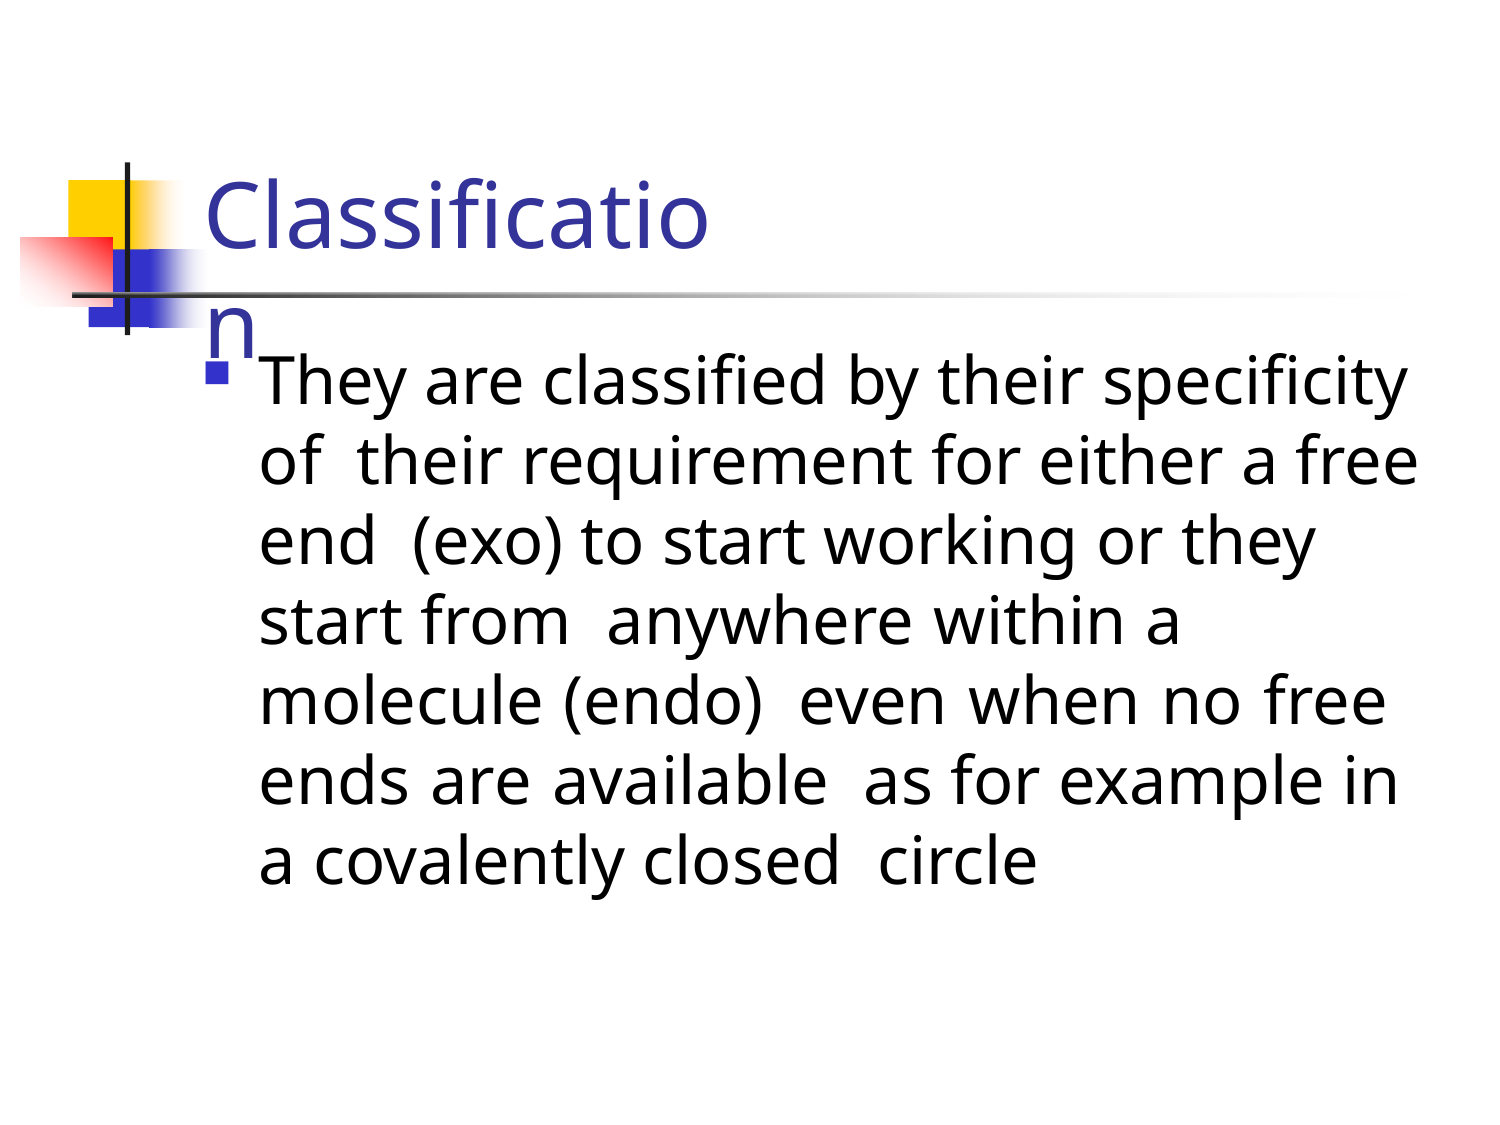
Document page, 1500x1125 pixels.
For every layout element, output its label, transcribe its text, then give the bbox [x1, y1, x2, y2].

picture [727, 292, 1423, 298]
title Classification [201, 154, 727, 335]
picture [20, 180, 201, 328]
text_box They are classified by their specificity of their requirement for either a free end (exo) to start working or they start from anywhere within a molecule (endo) even when no free ends are available as for example in a covalently closed circle [200, 335, 1446, 898]
